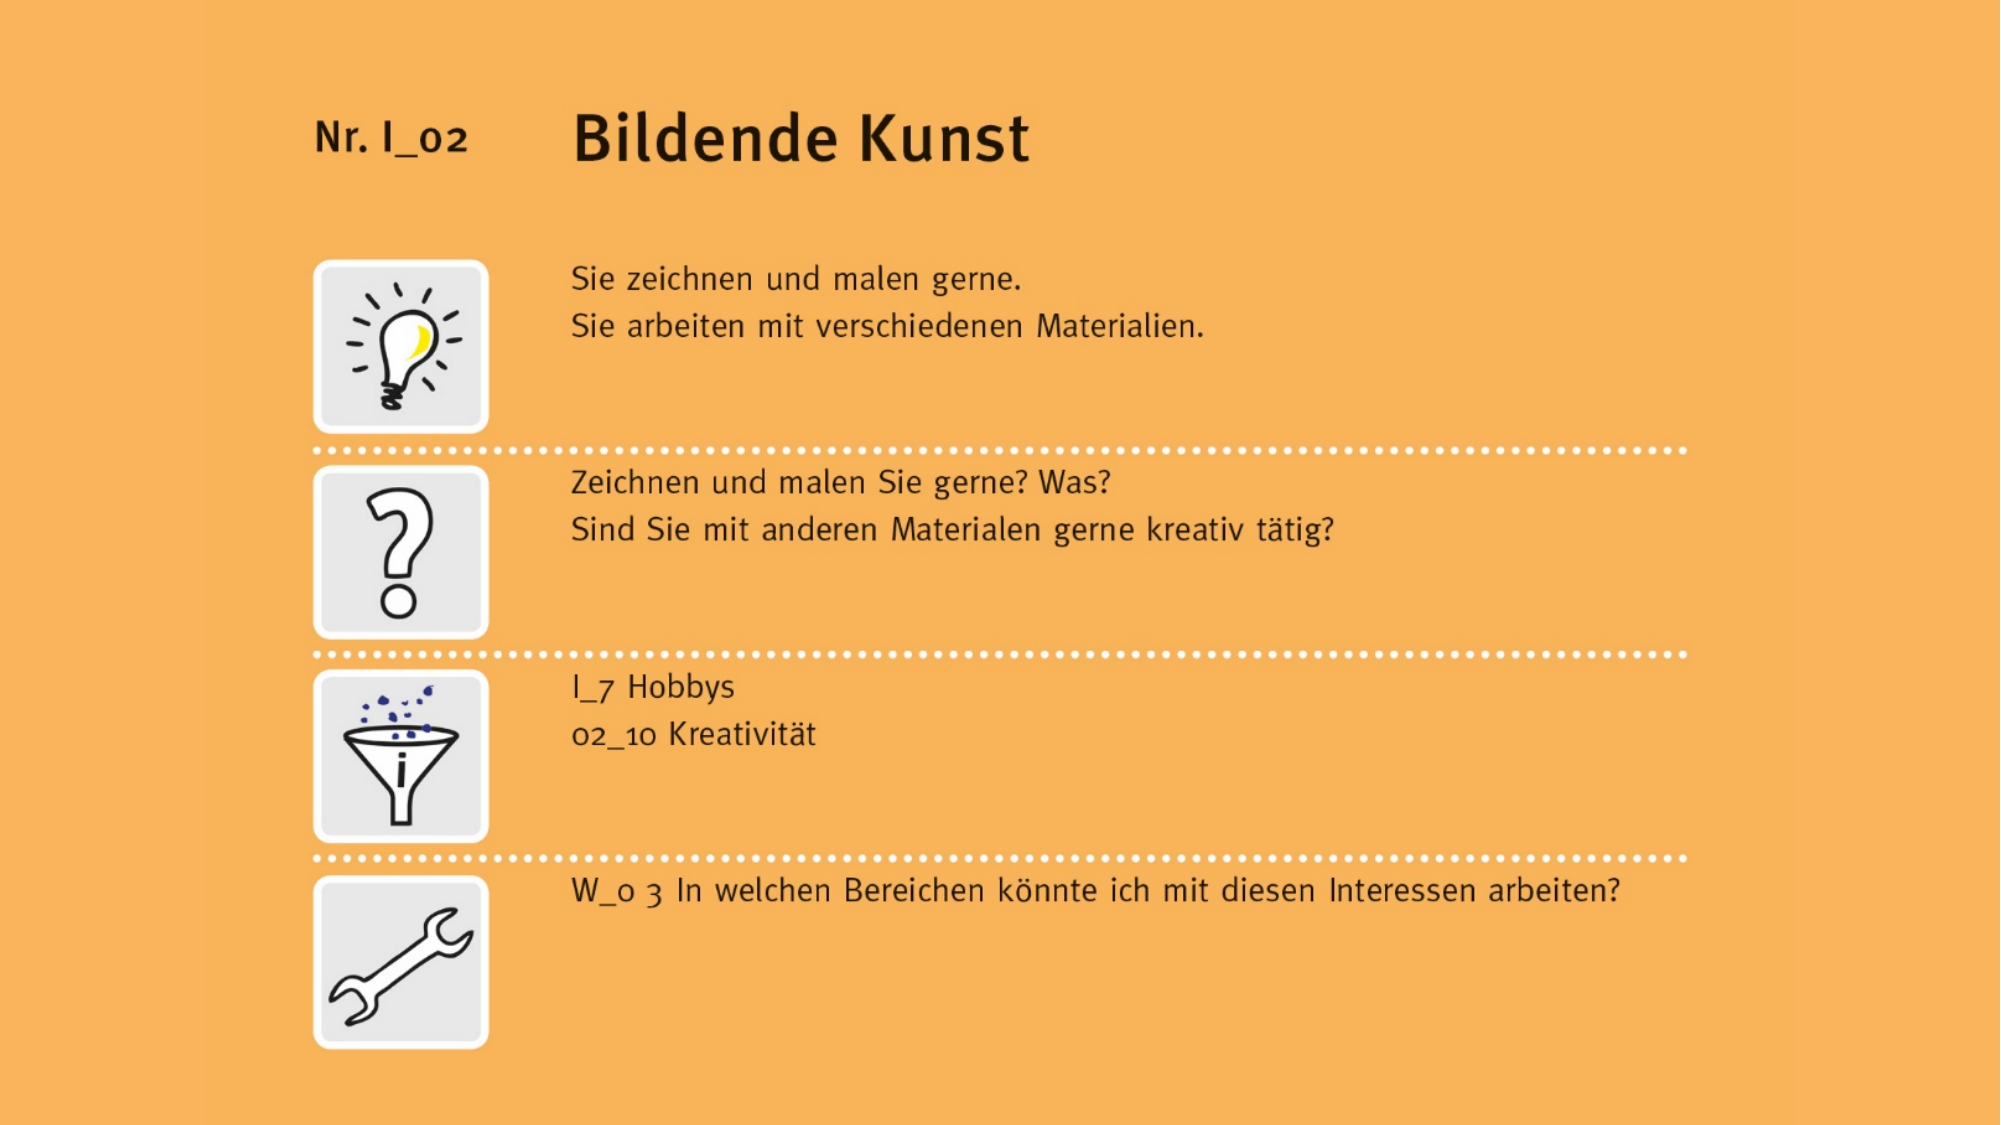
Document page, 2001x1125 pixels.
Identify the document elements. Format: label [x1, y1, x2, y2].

picture [206, 0, 1794, 1125]
